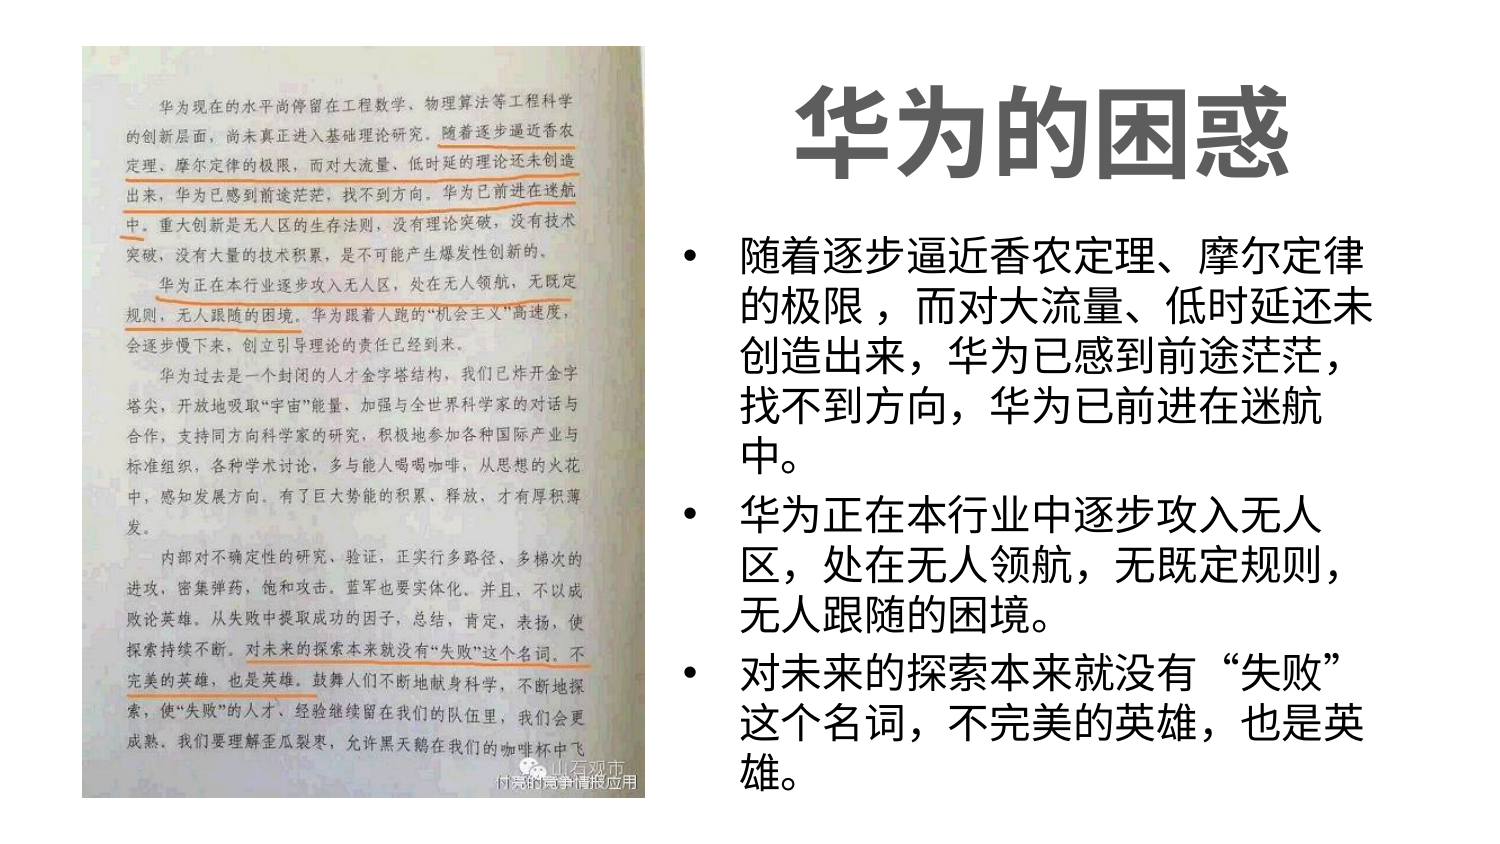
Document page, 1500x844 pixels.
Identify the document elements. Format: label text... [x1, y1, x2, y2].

list 随着逐步逼近香农定理、摩尔定律的极限 ，而对大流量、低时延还未创造出来，华为已感到前途茫茫，找不到方向，华为已前进在迷航中。 华为正在本行业中逐步攻入无人区，处在无人领航，无既定规则，无人跟随的困境。 对未来的探索本来就没有“失败”这个名词，不完美的英雄，也是英雄。 [667, 222, 1419, 762]
picture [81, 46, 645, 798]
text_box 华为的困惑 [738, 62, 1348, 198]
